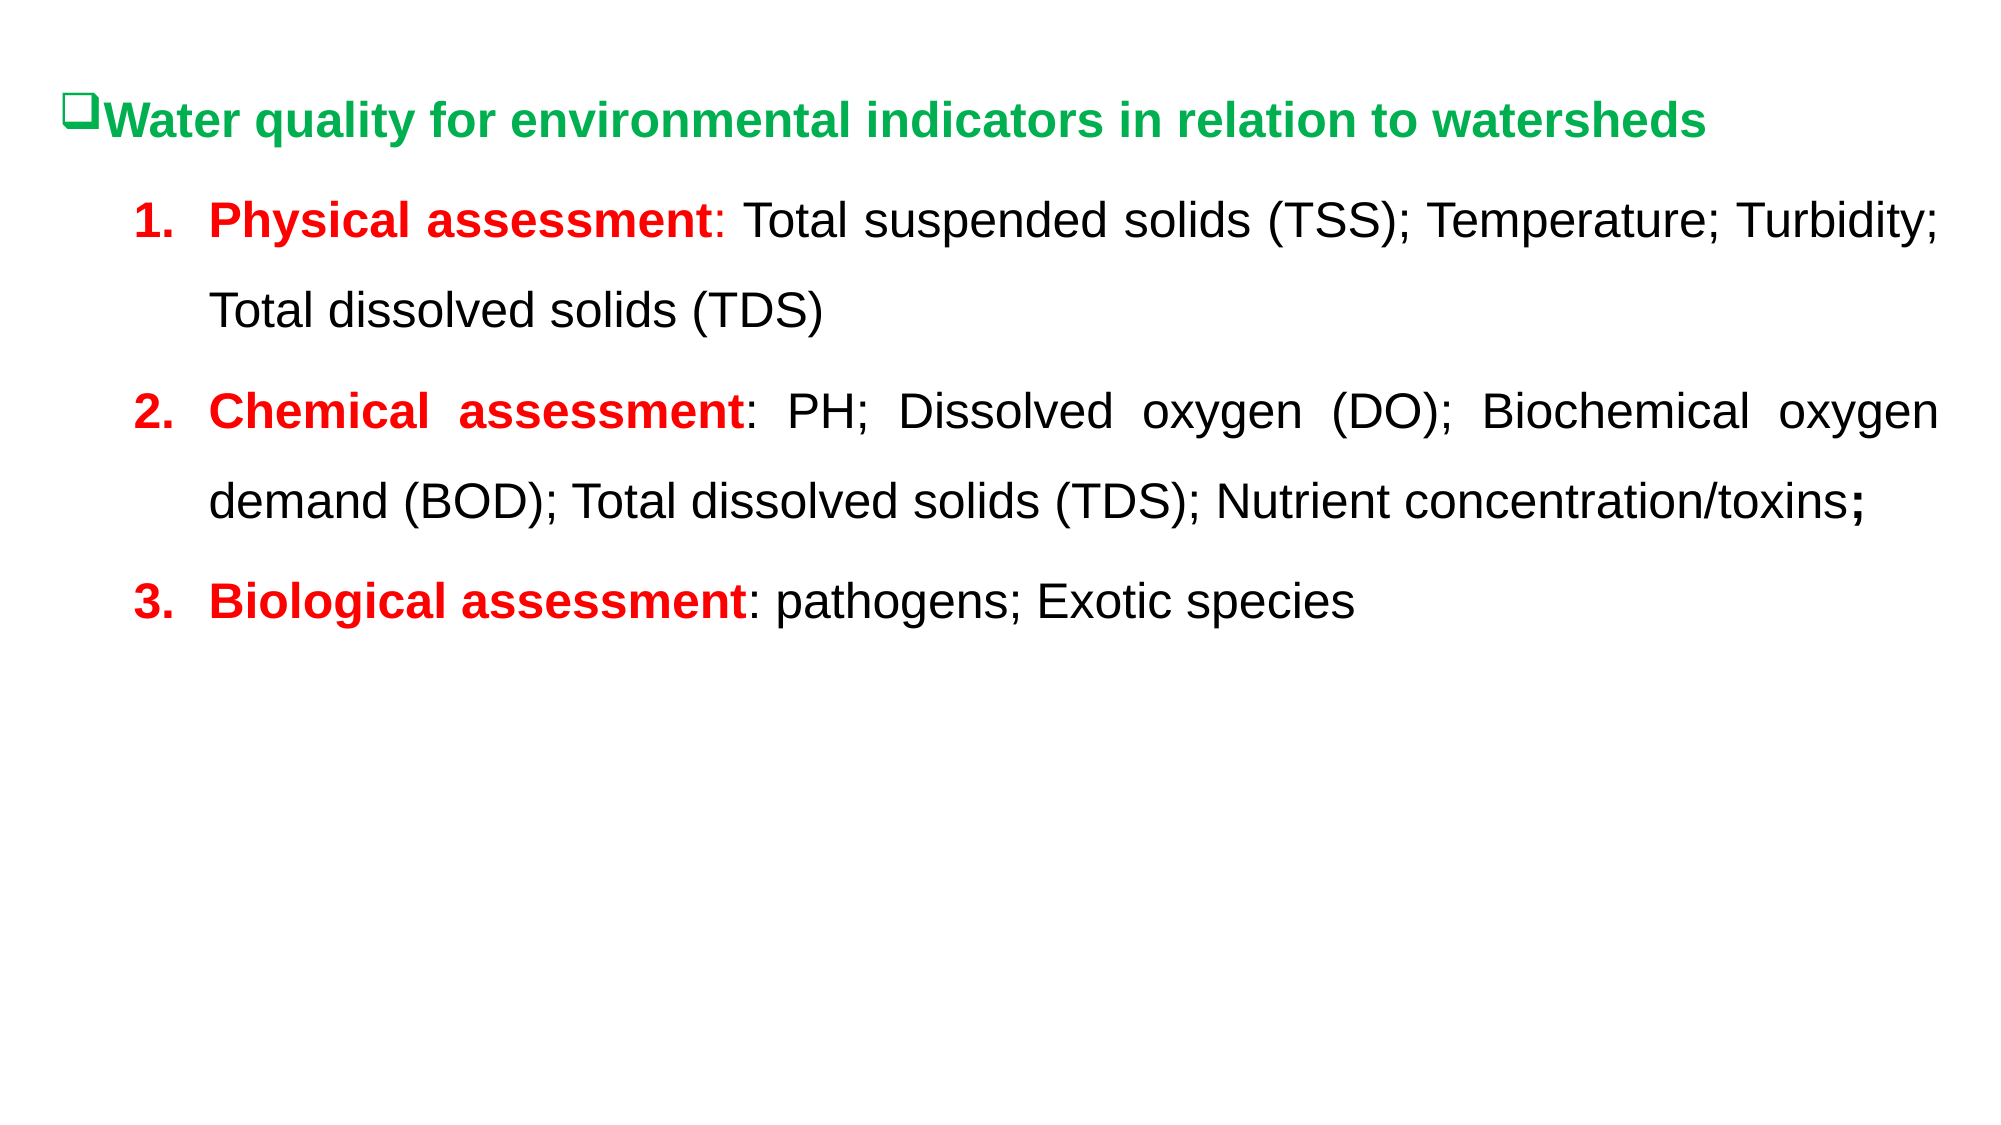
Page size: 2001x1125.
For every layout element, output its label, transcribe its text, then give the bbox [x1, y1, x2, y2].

list Water quality for environmental indicators in relation to watersheds Physical assessment: Total suspended solids (TSS); Temperature; Turbidity; Total dissolved solids (TDS) Chemical assessment: PH; Dissolved oxygen (DO); Biochemical oxygen demand (BOD); Total dissolved solids (TDS); Nutrient concentration/toxins; Biological assessment: pathogens; Exotic species [43, 50, 1955, 1101]
